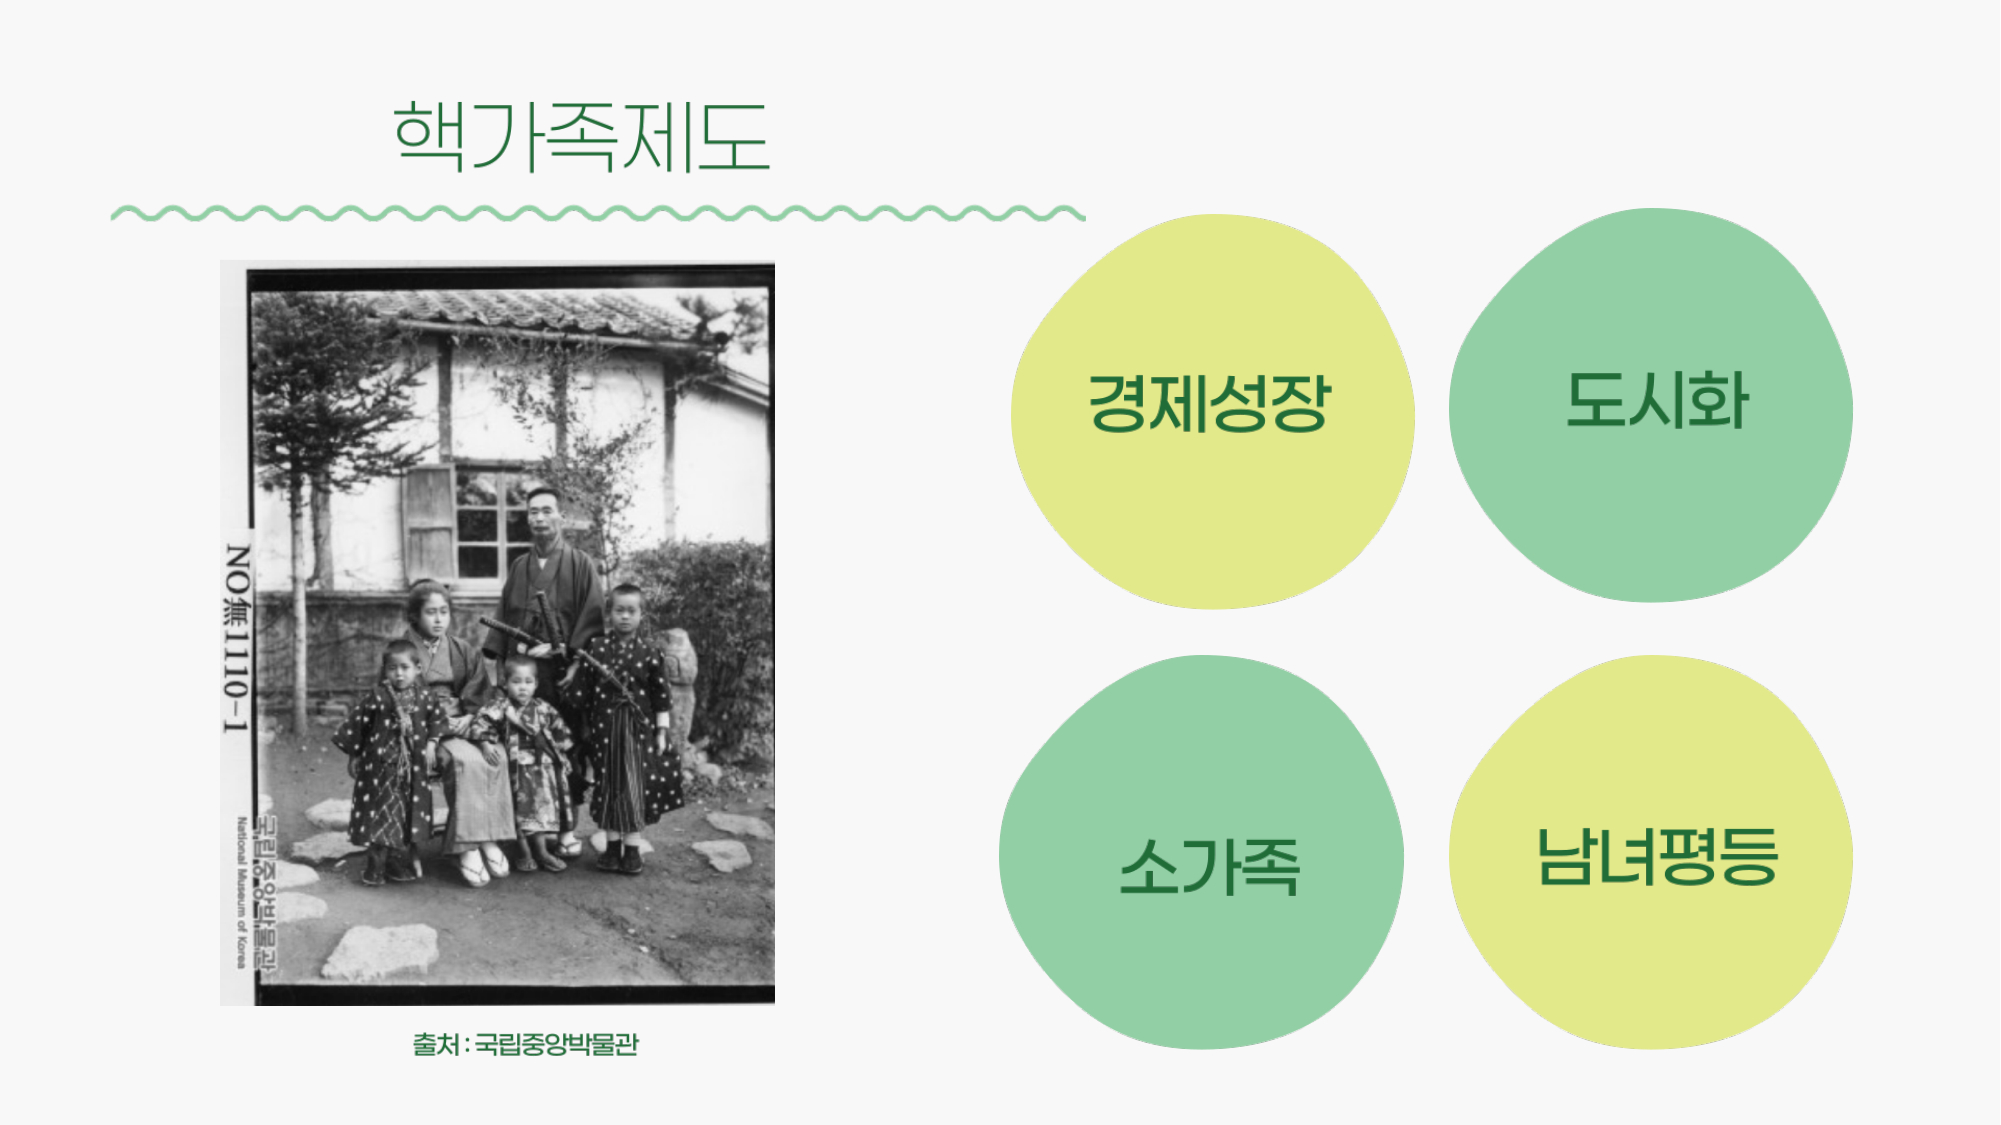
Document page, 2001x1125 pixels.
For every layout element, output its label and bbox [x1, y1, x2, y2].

picture [1075, 353, 1362, 463]
text_box [1011, 214, 1416, 610]
text_box [1449, 208, 1854, 603]
text_box [110, 203, 1086, 222]
text_box [123, 355, 870, 911]
text_box [999, 655, 1405, 1050]
text_box [1449, 655, 1854, 1050]
picture [1554, 349, 1779, 459]
picture [240, 75, 808, 203]
picture [220, 260, 775, 355]
picture [220, 911, 775, 1006]
picture [331, 1025, 651, 1069]
picture [1524, 806, 1808, 916]
picture [1107, 817, 1330, 926]
